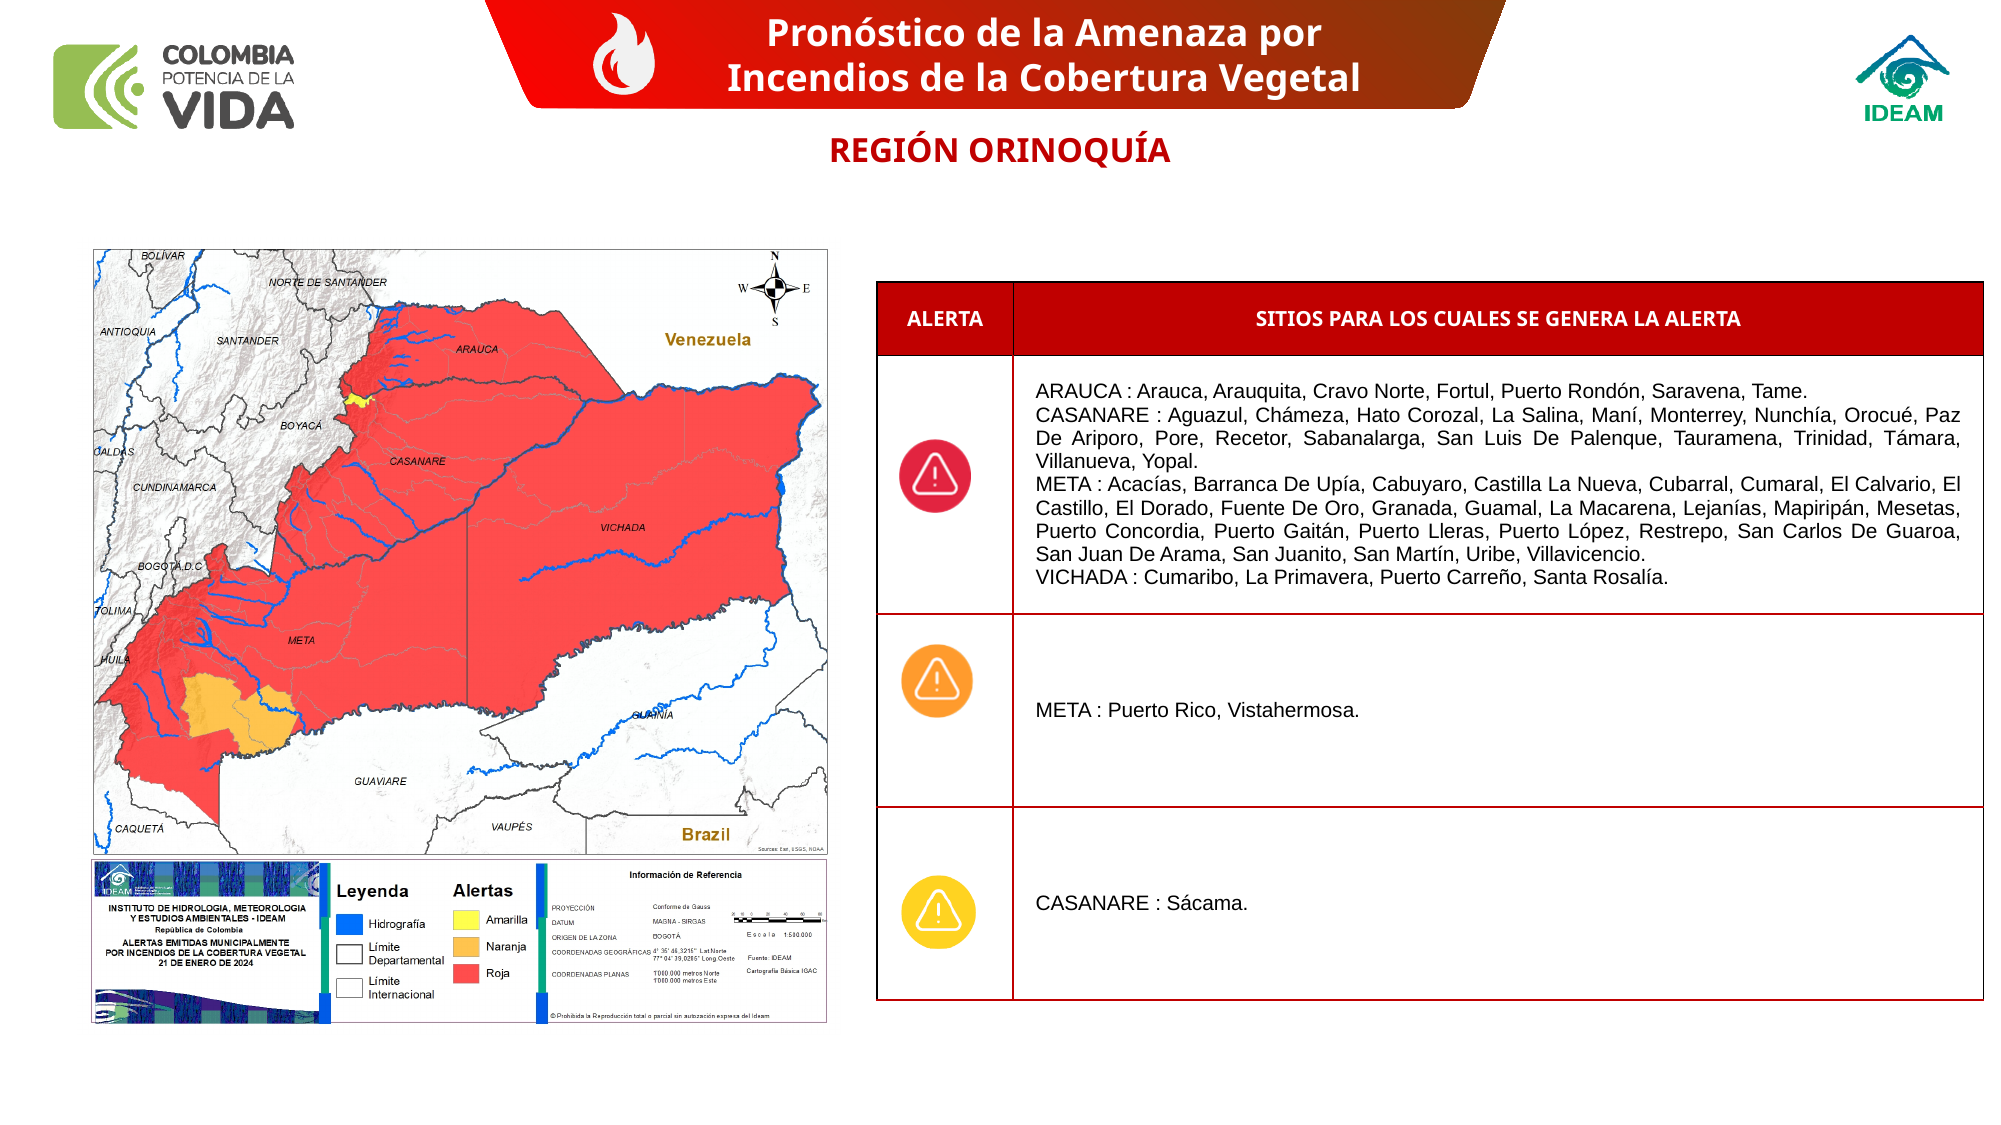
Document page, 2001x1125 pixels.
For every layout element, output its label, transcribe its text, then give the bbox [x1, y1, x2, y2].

table_header SITIOS PARA LOS CUALES SE GENERA LA ALERTA [1014, 283, 1983, 355]
table_cell [878, 356, 1012, 613]
table_cell ARAUCA : Arauca, Arauquita, Cravo Norte, Fortul, Puerto Rondón, Saravena, Tame. CASANARE : Aguazul, Chámeza, Hato Corozal, La Salina, Maní, Monterrey, Nunchía, Orocué, Paz De Ariporo, Pore, Recetor, Sabanalarga, San Luis De Palenque, Tauramena, Trinidad, Támara, Villanueva, Yopal. META : Acacías, Barranca De Upía, Cabuyaro, Castilla La Nueva, Cubarral, Cumaral, El Calvario, El Castillo, El Dorado, Fuente De Oro, Granada, Guamal, La Macarena, Lejanías, Mapiripán, Mesetas, Puerto Concordia, Puerto Gaitán, Puerto Lleras, Puerto López, Restrepo, San Carlos De Guaroa, San Juan De Arama, San Juanito, San Martín, Uribe, Villavicencio. VICHADA : Cumaribo, La Primavera, Puerto Carreño, Santa Rosalía. [1014, 356, 1983, 613]
table_cell [878, 808, 1012, 999]
table_header ALERTA [878, 283, 1013, 355]
list REGIÓN ORINOQUÍA [613, 126, 1387, 188]
table_cell [878, 615, 1012, 806]
table_cell META : Puerto Rico, Vistahermosa. [1014, 615, 1983, 806]
picture [593, 12, 655, 95]
table_cell CASANARE : Sácama. [1014, 808, 1983, 999]
picture [0, 0, 2000, 1125]
